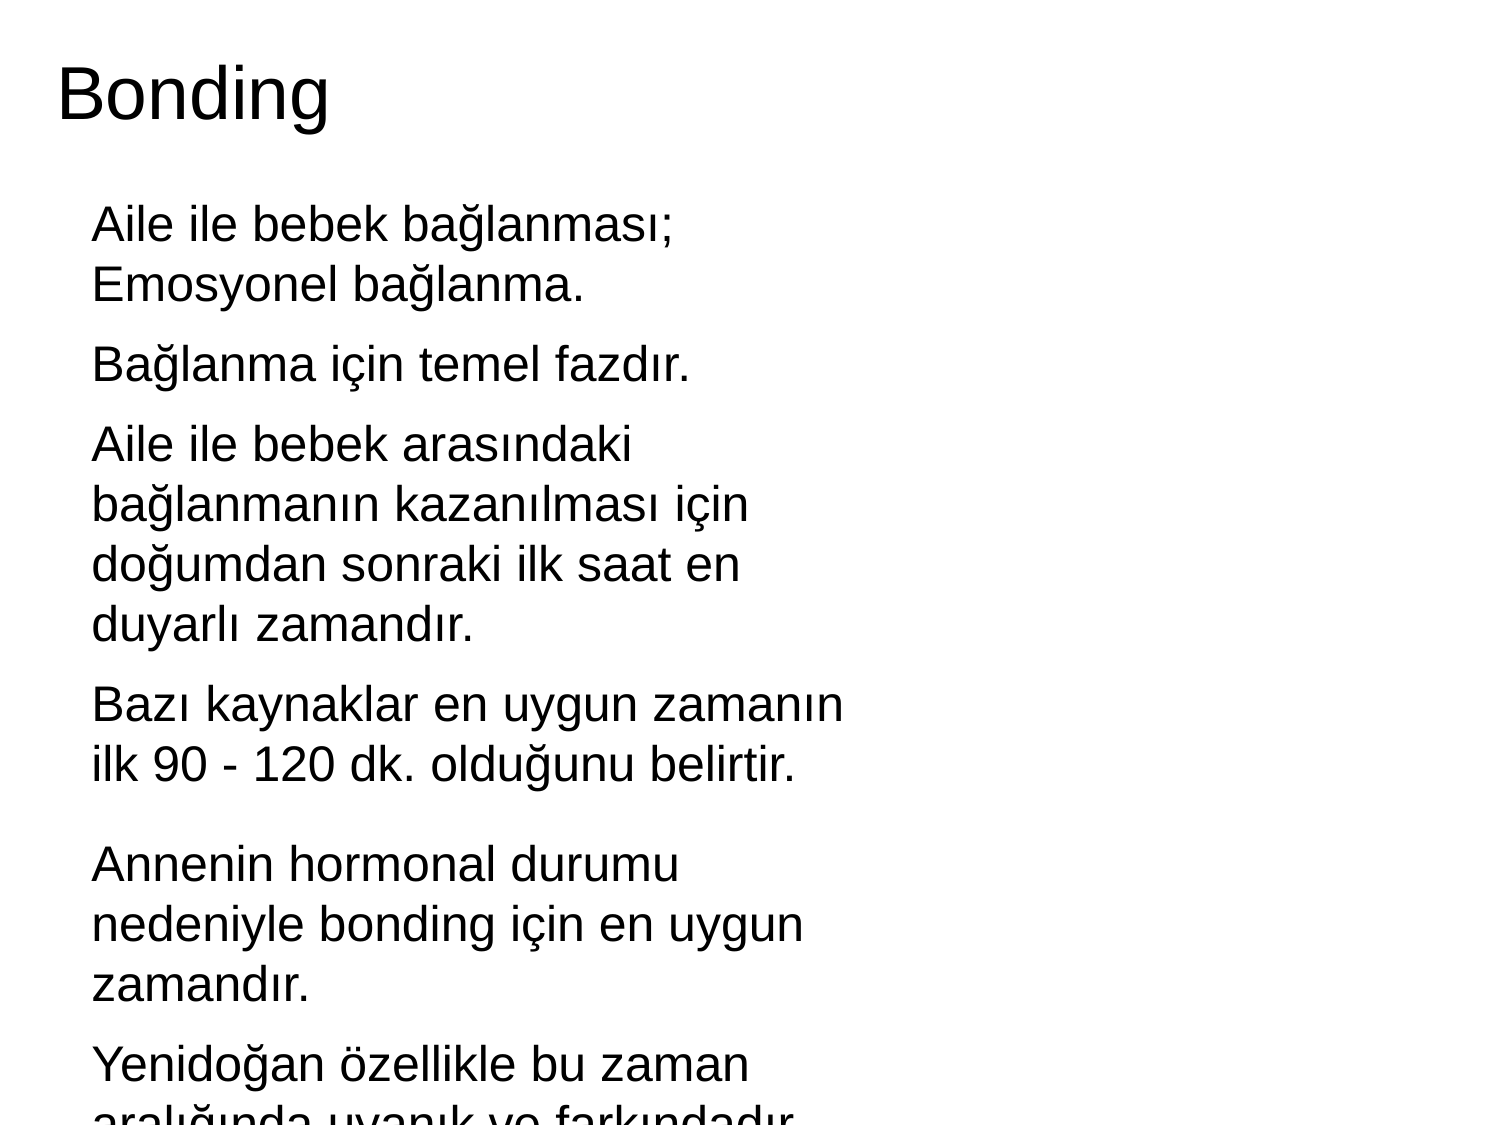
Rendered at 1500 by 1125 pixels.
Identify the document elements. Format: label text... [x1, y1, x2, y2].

text_box Aile ile bebek bağlanması; Emosyonel bağlanma. Bağlanma için temel fazdır. Aile ile bebek arasındaki bağlanmanın kazanılması için doğumdan sonraki ilk saat en duyarlı zamandır. Bazı kaynaklar en uygun zamanın ilk 90 - 120 dk. olduğunu belirtir. Annenin hormonal durumu nedeniyle bonding için en uygun zamandır. Yenidoğan özellikle bu zaman aralığında uyanık ve farkındadır. [76, 184, 880, 1125]
text_box Bonding [41, 37, 821, 188]
